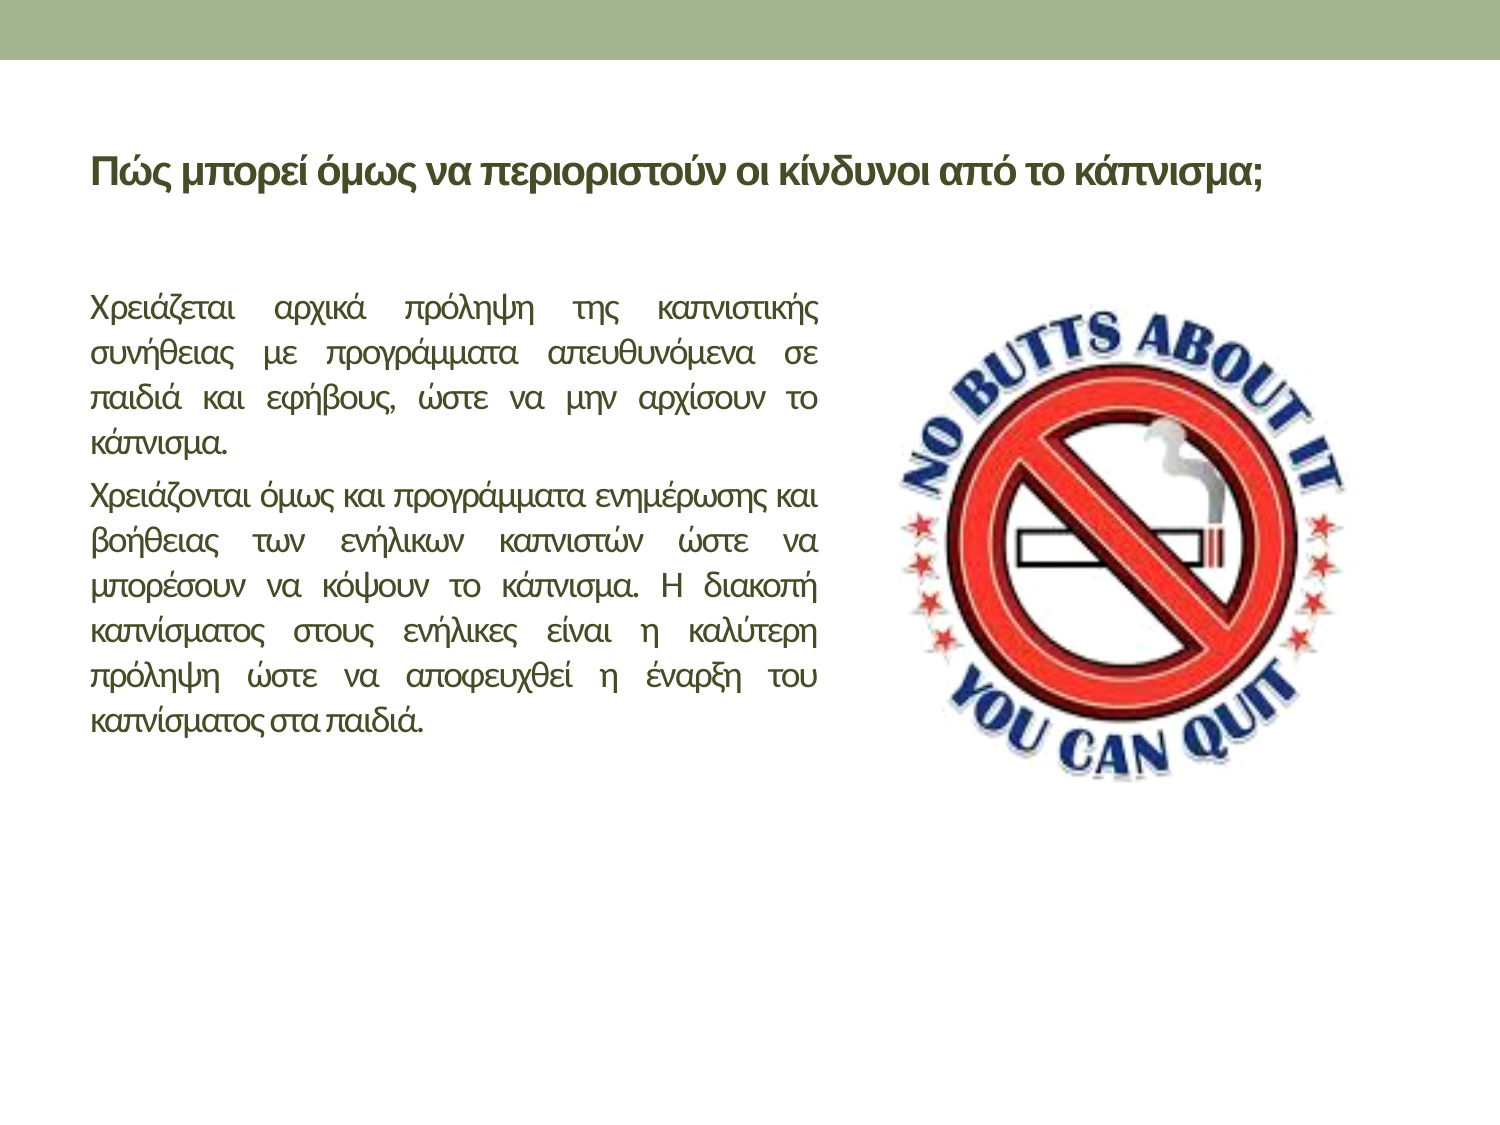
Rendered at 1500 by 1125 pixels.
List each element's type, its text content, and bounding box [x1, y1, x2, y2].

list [843, 304, 1398, 786]
list Xρειάζεται αρχικά πρόληψη της καπνιστικής συνήθειας με προγράμματα απευθυνόμενα σε παιδιά και εφήβους, ώστε να μην αρχίσουν το κάπνισμα. Χρειάζονται όμως και προγράμματα ενημέρωσης και βοήθειας των ενήλικων καπνιστών ώστε να μπορέσουν να κόψουν το κάπνισμα. Η διακοπή καπνίσματος στους ενήλικες είναι η καλύτερη πρόληψη ώστε να αποφευχθεί η έναρξη του καπνίσματος στα παιδιά. [75, 274, 832, 1049]
title Πώς μπορεί όμως να περιοριστούν οι κίνδυνοι από το κάπνισμα; [75, 87, 1425, 250]
